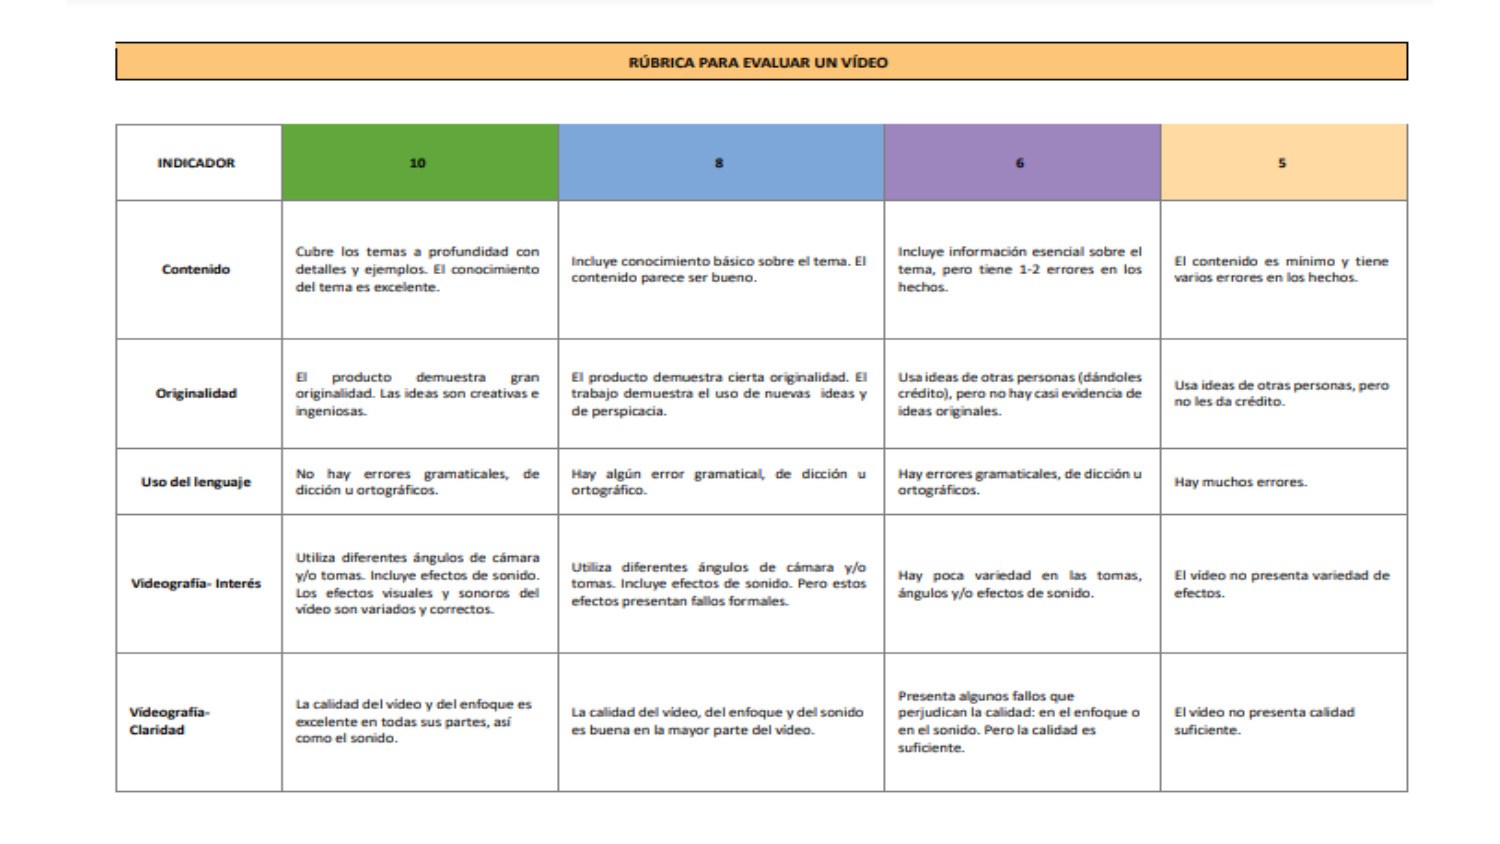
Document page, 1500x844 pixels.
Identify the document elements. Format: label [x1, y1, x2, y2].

picture [66, 0, 1433, 827]
